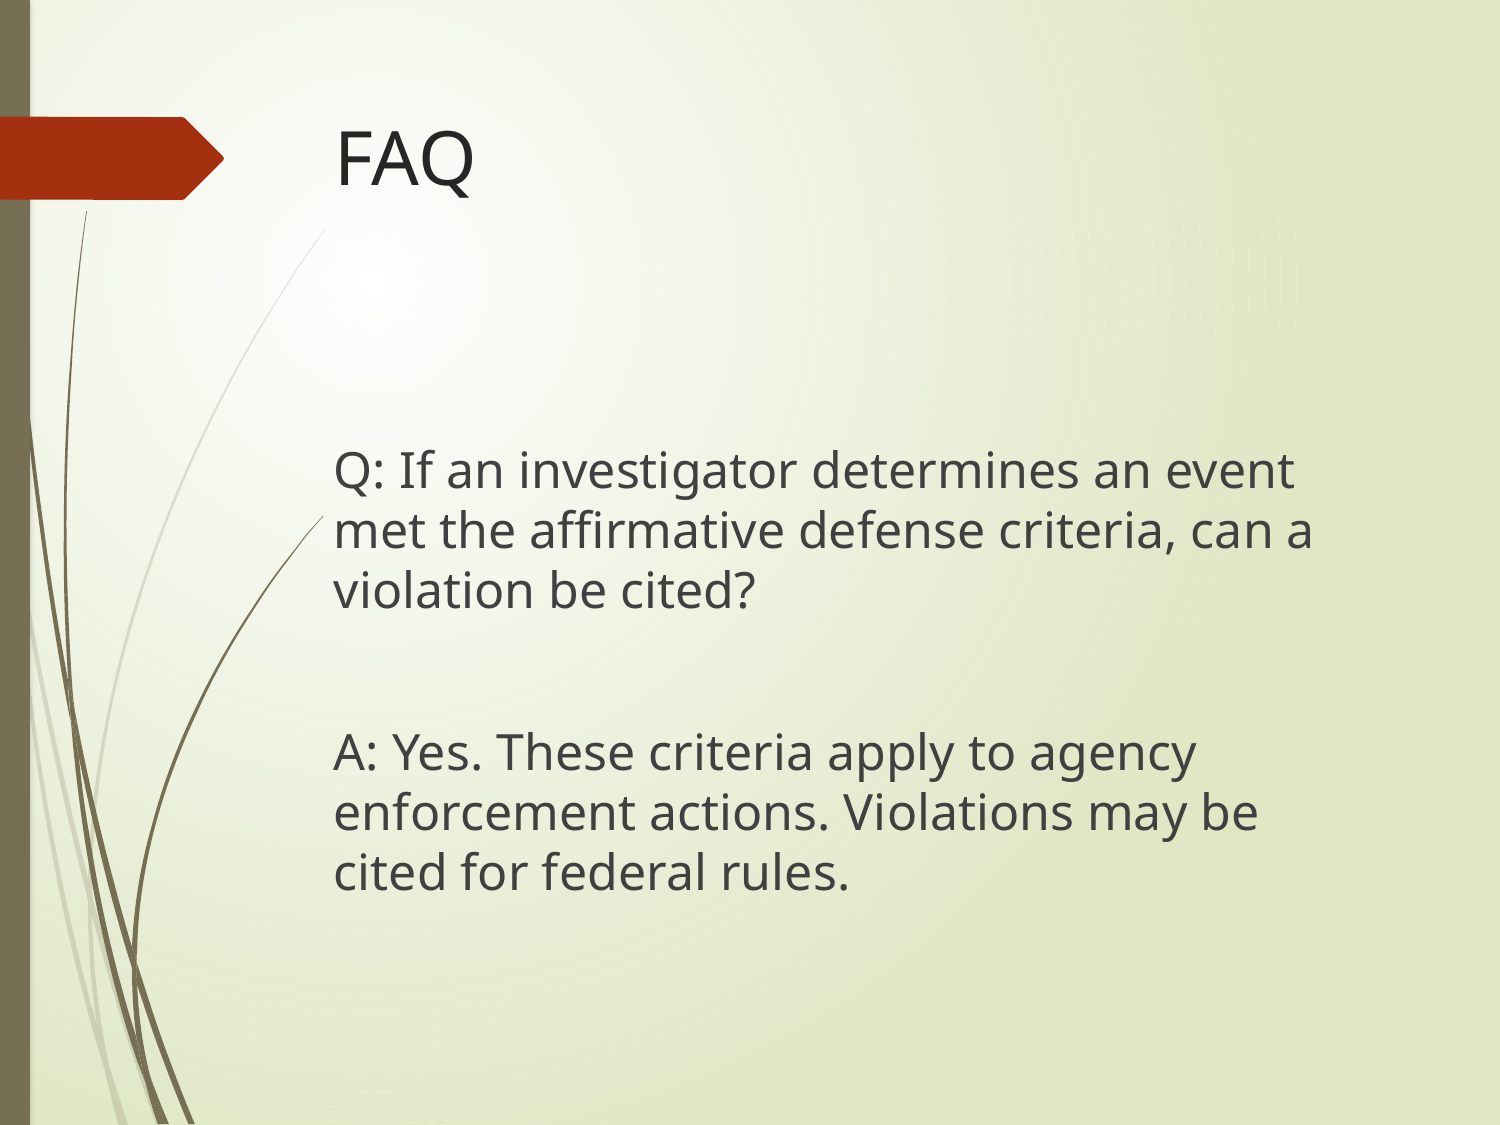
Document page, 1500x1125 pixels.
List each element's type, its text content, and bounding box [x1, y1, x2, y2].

title FAQ [319, 102, 1400, 313]
list Q: If an investigator determines an event met the affirmative defense criteria, can a violation be cited? A: Yes. These criteria apply to agency enforcement actions. Violations may be cited for federal rules. [318, 350, 1400, 970]
